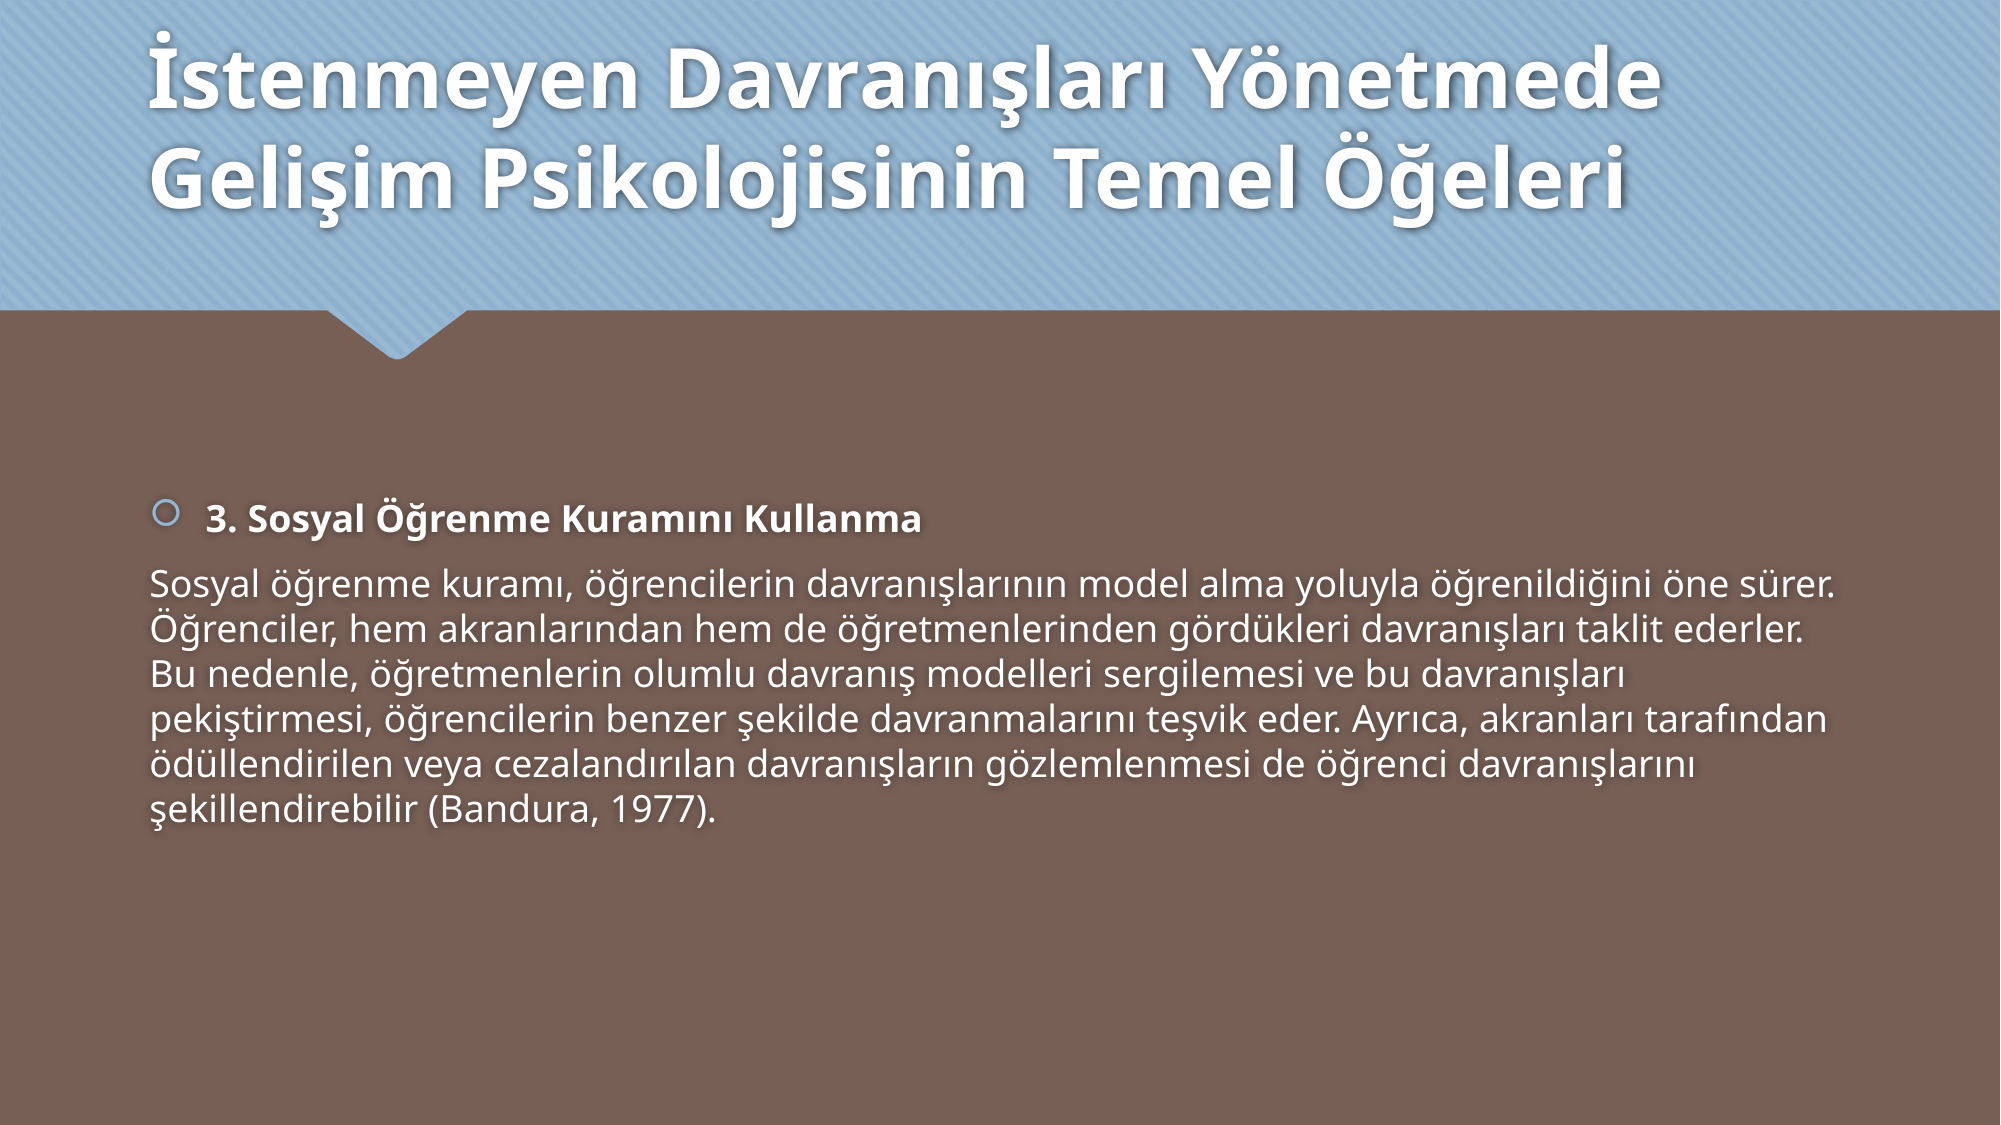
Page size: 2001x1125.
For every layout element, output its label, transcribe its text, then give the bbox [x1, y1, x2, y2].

title İstenmeyen Davranışları Yönetmede Gelişim Psikolojisinin Temel Öğeleri [132, 73, 1868, 233]
list 3. Sosyal Öğrenme Kuramını Kullanma Sosyal öğrenme kuramı, öğrencilerin davranışlarının model alma yoluyla öğrenildiğini öne sürer. Öğrenciler, hem akranlarından hem de öğretmenlerinden gördükleri davranışları taklit ederler. Bu nedenle, öğretmenlerin olumlu davranış modelleri sergilemesi ve bu davranışları pekiştirmesi, öğrencilerin benzer şekilde davranmalarını teşvik eder. Ayrıca, akranları tarafından ödüllendirilen veya cezalandırılan davranışların gözlemlenmesi de öğrenci davranışlarını şekillendirebilir (Bandura, 1977). [134, 364, 1866, 962]
